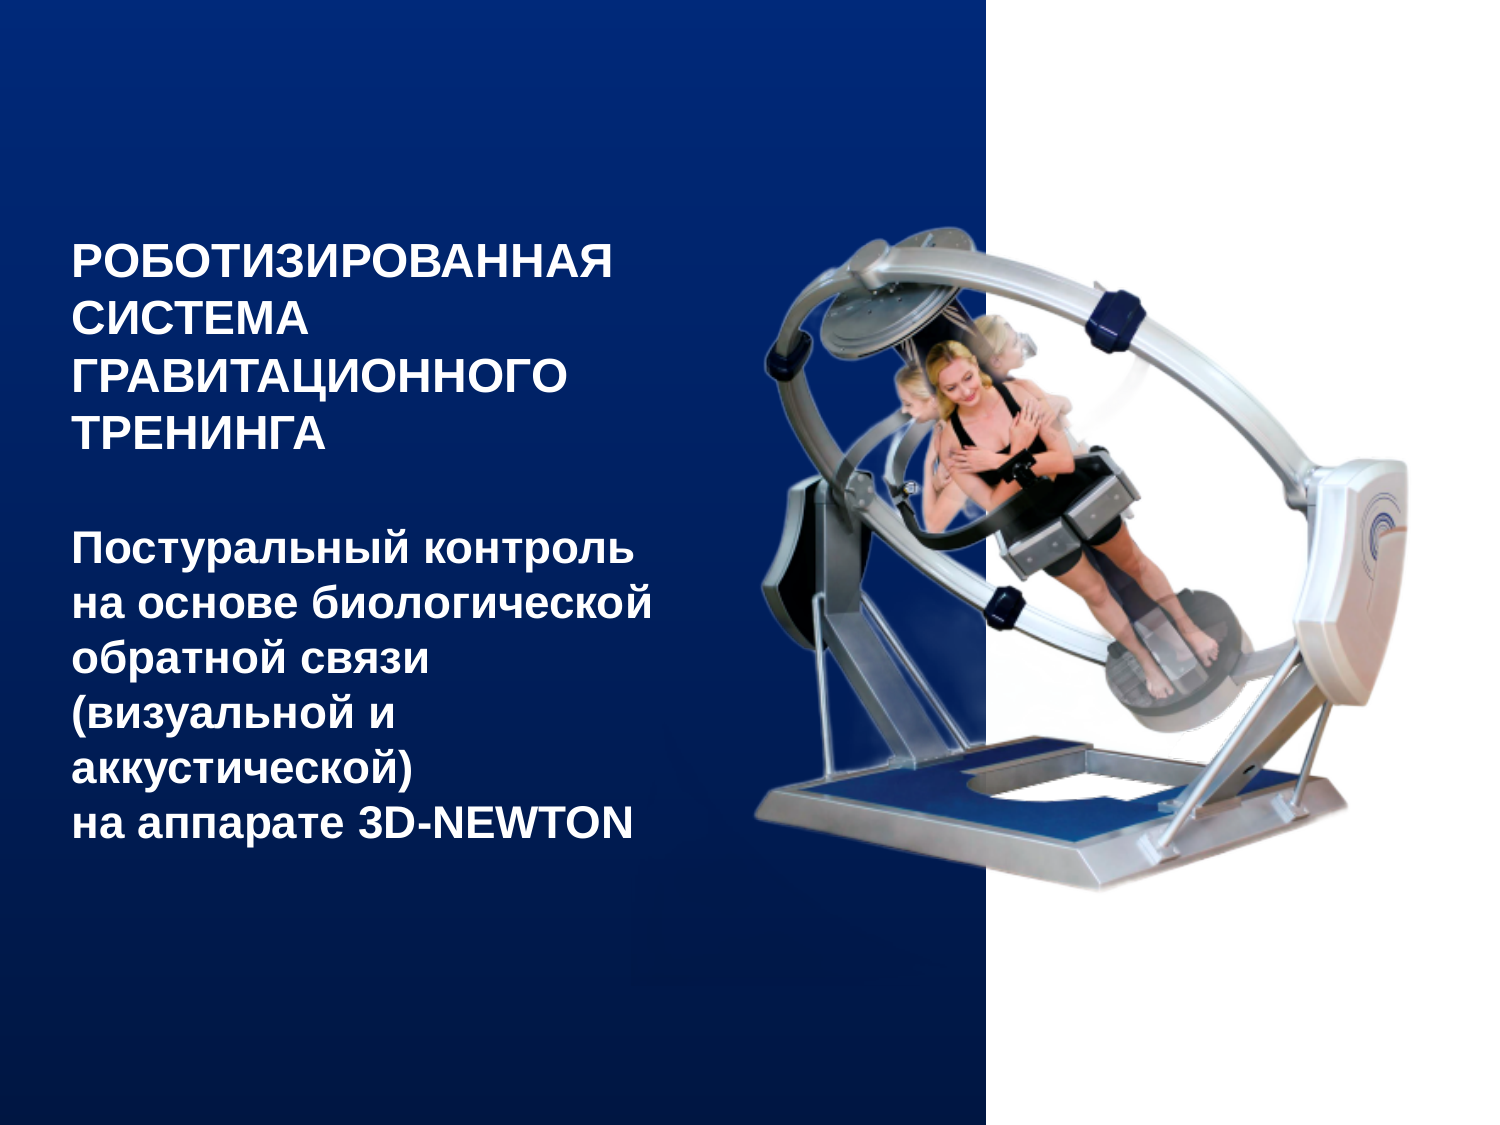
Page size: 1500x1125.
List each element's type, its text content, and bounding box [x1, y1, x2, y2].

text_box РОБОТИЗИРОВАННАЯ СИСТЕМА ГРАВИТАЦИОННОГО ТРЕНИНГА Постуральный контроль на основе биологической обратной связи (визуальной и аккустической) на аппарате 3D-NEWTON [56, 221, 631, 855]
text_box [985, 0, 1500, 1125]
picture [631, 139, 1479, 986]
